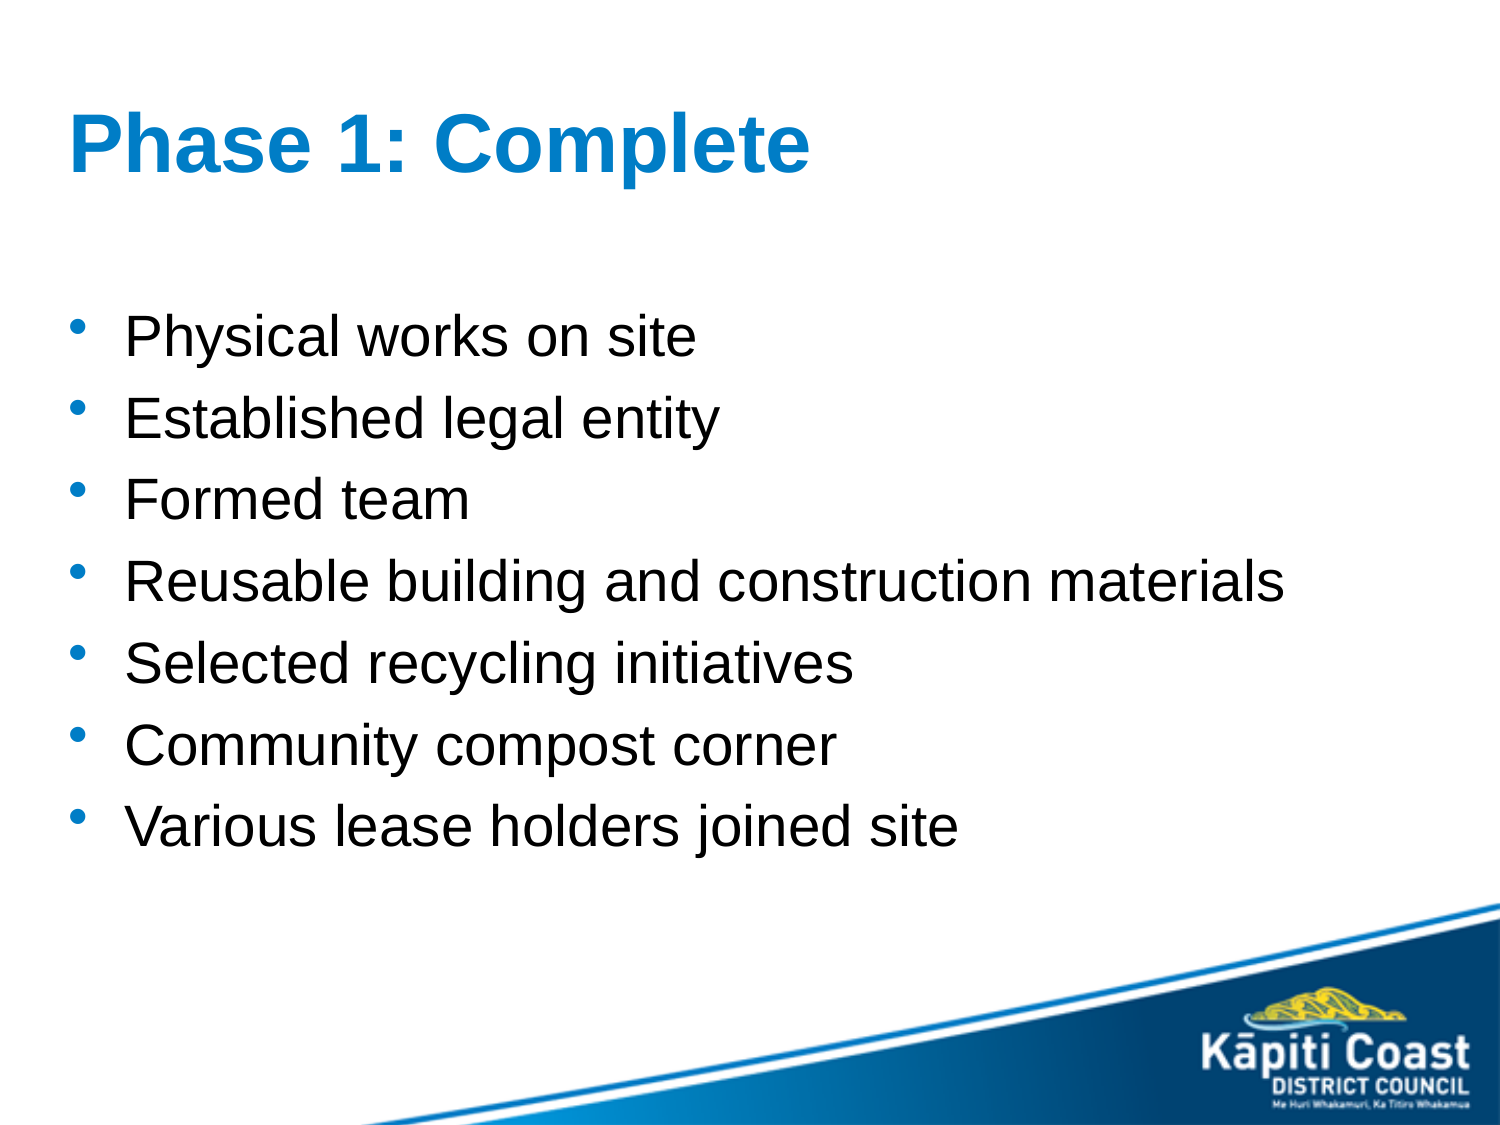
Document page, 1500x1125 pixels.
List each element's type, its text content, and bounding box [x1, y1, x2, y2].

picture [1, 893, 1500, 1125]
title Phase 1: Complete [53, 45, 1459, 233]
list Physical works on site Established legal entity Formed team Reusable building and construction materials Selected recycling initiatives Community compost corner Various lease holders joined site [53, 290, 1404, 934]
